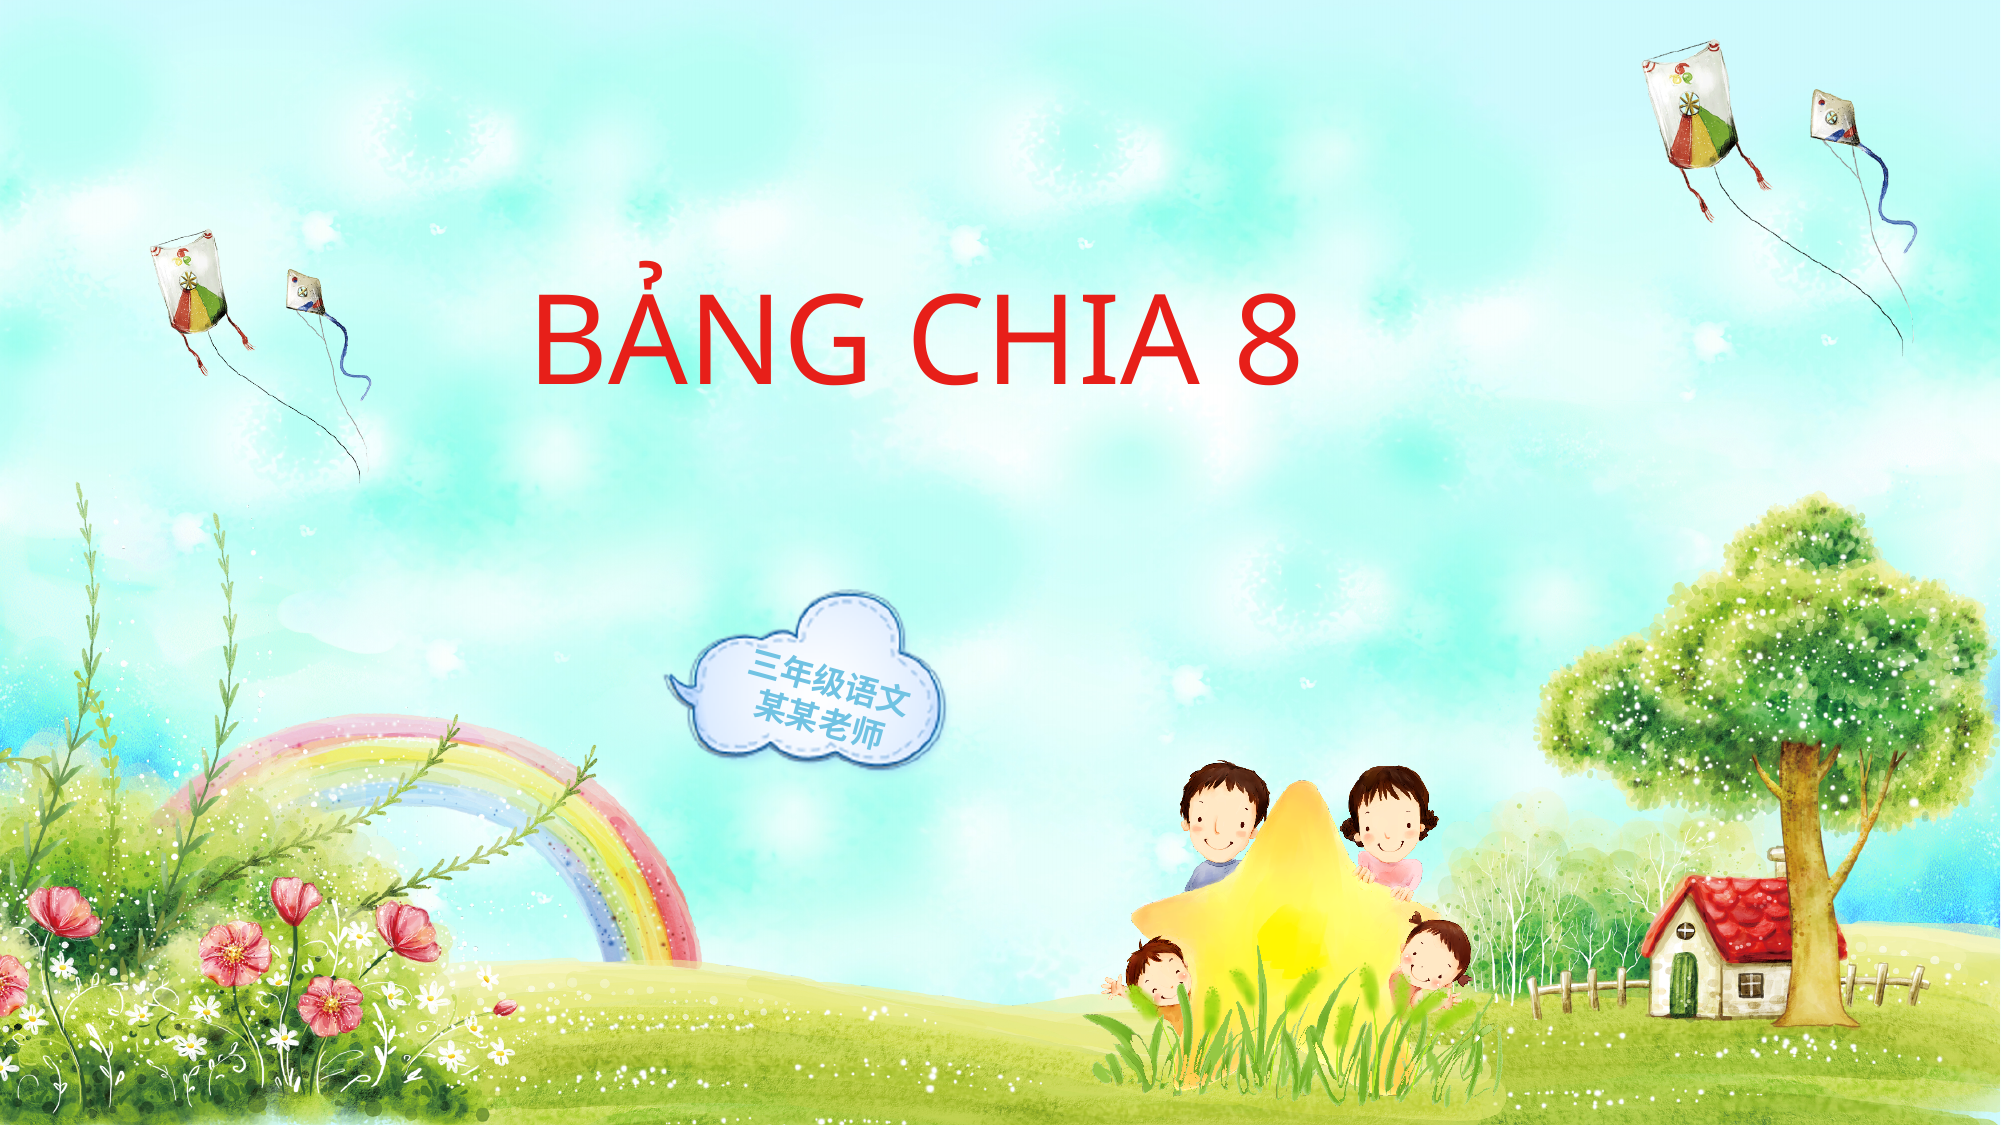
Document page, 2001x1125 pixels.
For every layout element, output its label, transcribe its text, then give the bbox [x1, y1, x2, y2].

text_box BẢNG CHIA 8 [512, 252, 1578, 417]
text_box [616, 515, 981, 844]
picture [0, 0, 2001, 1125]
